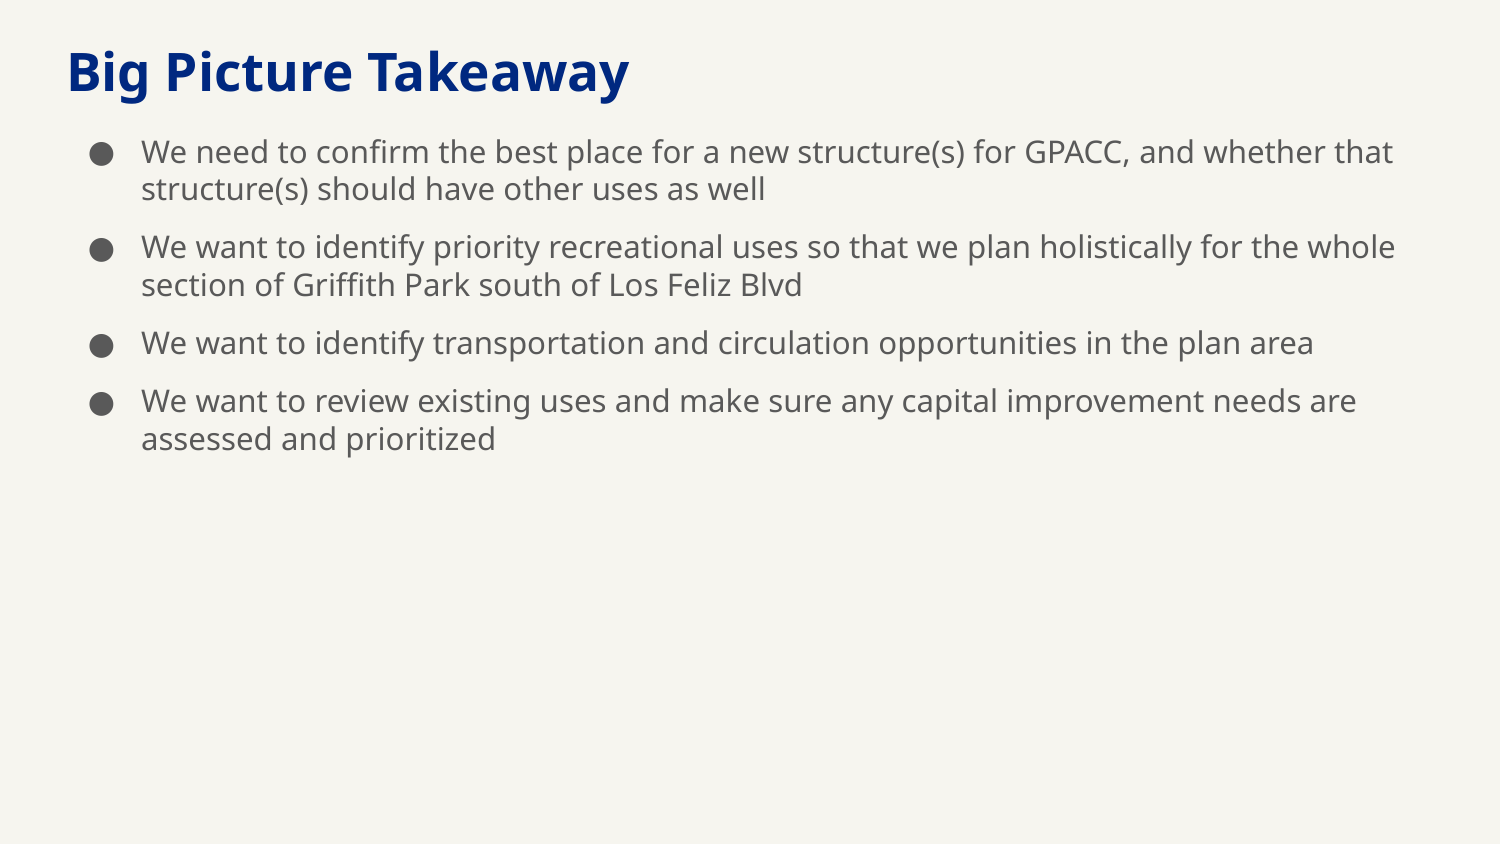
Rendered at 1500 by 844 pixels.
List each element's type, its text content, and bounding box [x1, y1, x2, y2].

text_box Big Picture Takeaway [51, 23, 1449, 116]
text_box We need to confirm the best place for a new structure(s) for GPACC, and whether that structure(s) should have other uses as well We want to identify priority recreational uses so that we plan holistically for the whole section of Griffith Park south of Los Feliz Blvd We want to identify transportation and circulation opportunities in the plan area We want to review existing uses and make sure any capital improvement needs are assessed and prioritized [51, 116, 1449, 472]
